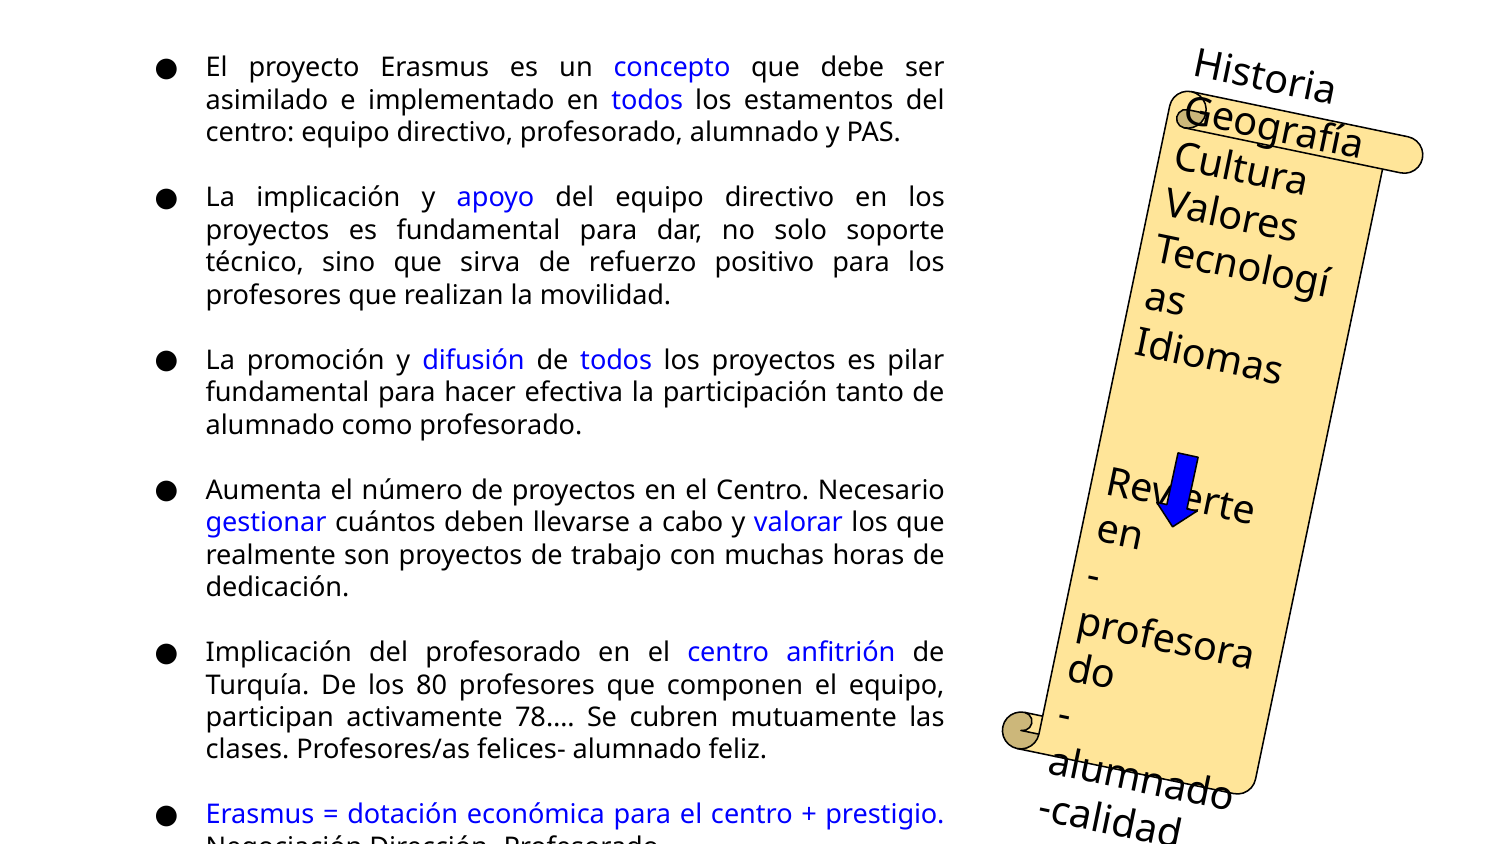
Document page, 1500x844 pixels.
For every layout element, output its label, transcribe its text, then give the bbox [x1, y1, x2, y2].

text_box Historia Geografía Cultura Valores Tecnologías Idiomas Revierte en -profesorado -alumnado -calidad [1002, 91, 1423, 794]
text_box El proyecto Erasmus es un concepto que debe ser asimilado e implementado en todos los estamentos del centro: equipo directivo, profesorado, alumnado y PAS. La implicación y apoyo del equipo directivo en los proyectos es fundamental para dar, no solo soporte técnico, sino que sirva de refuerzo positivo para los profesores que realizan la movilidad. La promoción y difusión de todos los proyectos es pilar fundamental para hacer efectiva la participación tanto de alumnado como profesorado. Aumenta el número de proyectos en el Centro. Necesario gestionar cuántos deben llevarse a cabo y valorar los que realmente son proyectos de trabajo con muchas horas de dedicación. Implicación del profesorado en el centro anfitrión de Turquía. De los 80 profesores que componen el equipo, participan activamente 78…. Se cubren mutuamente las clases. Profesores/as felices- alumnado feliz. Erasmus = dotación económica para el centro + prestigio. Negociación Dirección- Profesorado [115, 7, 960, 844]
text_box [1156, 452, 1199, 527]
